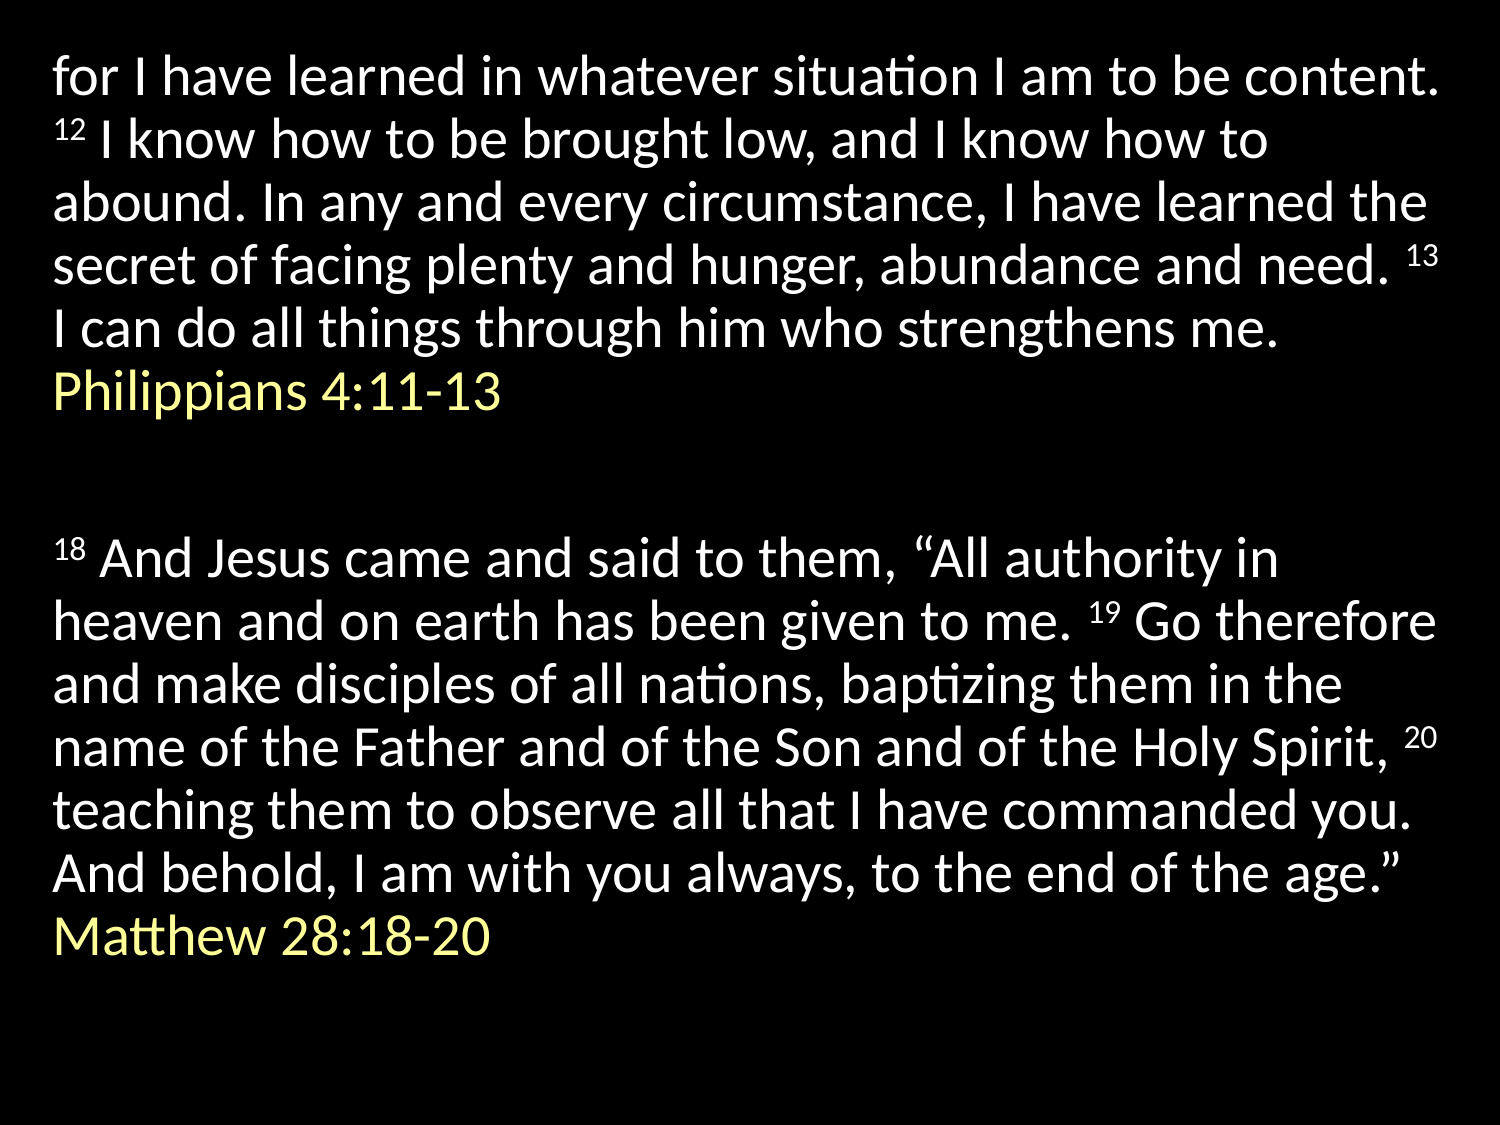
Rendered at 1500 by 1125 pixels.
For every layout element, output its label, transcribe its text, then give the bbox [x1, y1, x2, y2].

list for I have learned in whatever situation I am to be content. 12 I know how to be brought low, and I know how to abound. In any and every circumstance, I have learned the secret of facing plenty and hunger, abundance and need. 13 I can do all things through him who strengthens me. Philippians 4:11-13 18 And Jesus came and said to them, “All authority in heaven and on earth has been given to me. 19 Go therefore and make disciples of all nations, baptizing them in the name of the Father and of the Son and of the Holy Spirit, 20 teaching them to observe all that I have commanded you. And behold, I am with you always, to the end of the age.” Matthew 28:18-20 [37, 37, 1463, 1088]
